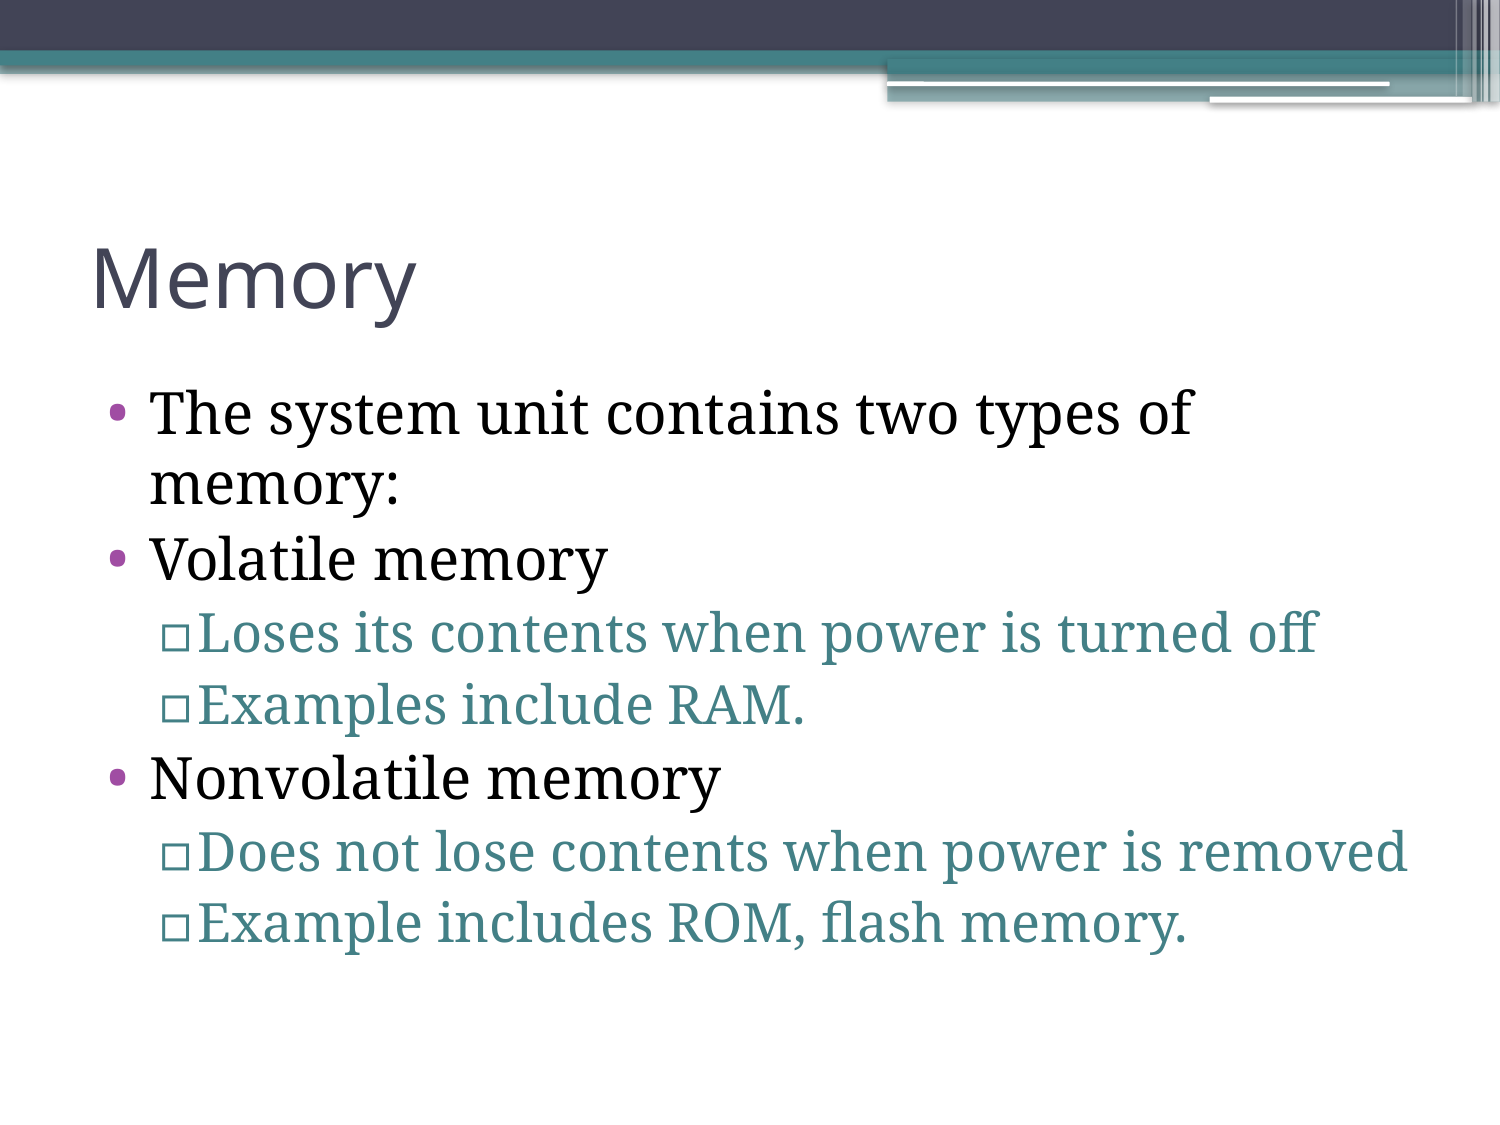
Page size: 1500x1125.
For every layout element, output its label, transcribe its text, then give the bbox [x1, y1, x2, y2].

list The system unit contains two types of memory: Volatile memory Loses its contents when power is turned off Examples include RAM. Nonvolatile memory Does not lose contents when power is removed Example includes ROM, flash memory. [75, 368, 1425, 1079]
title Memory [75, 187, 1425, 363]
